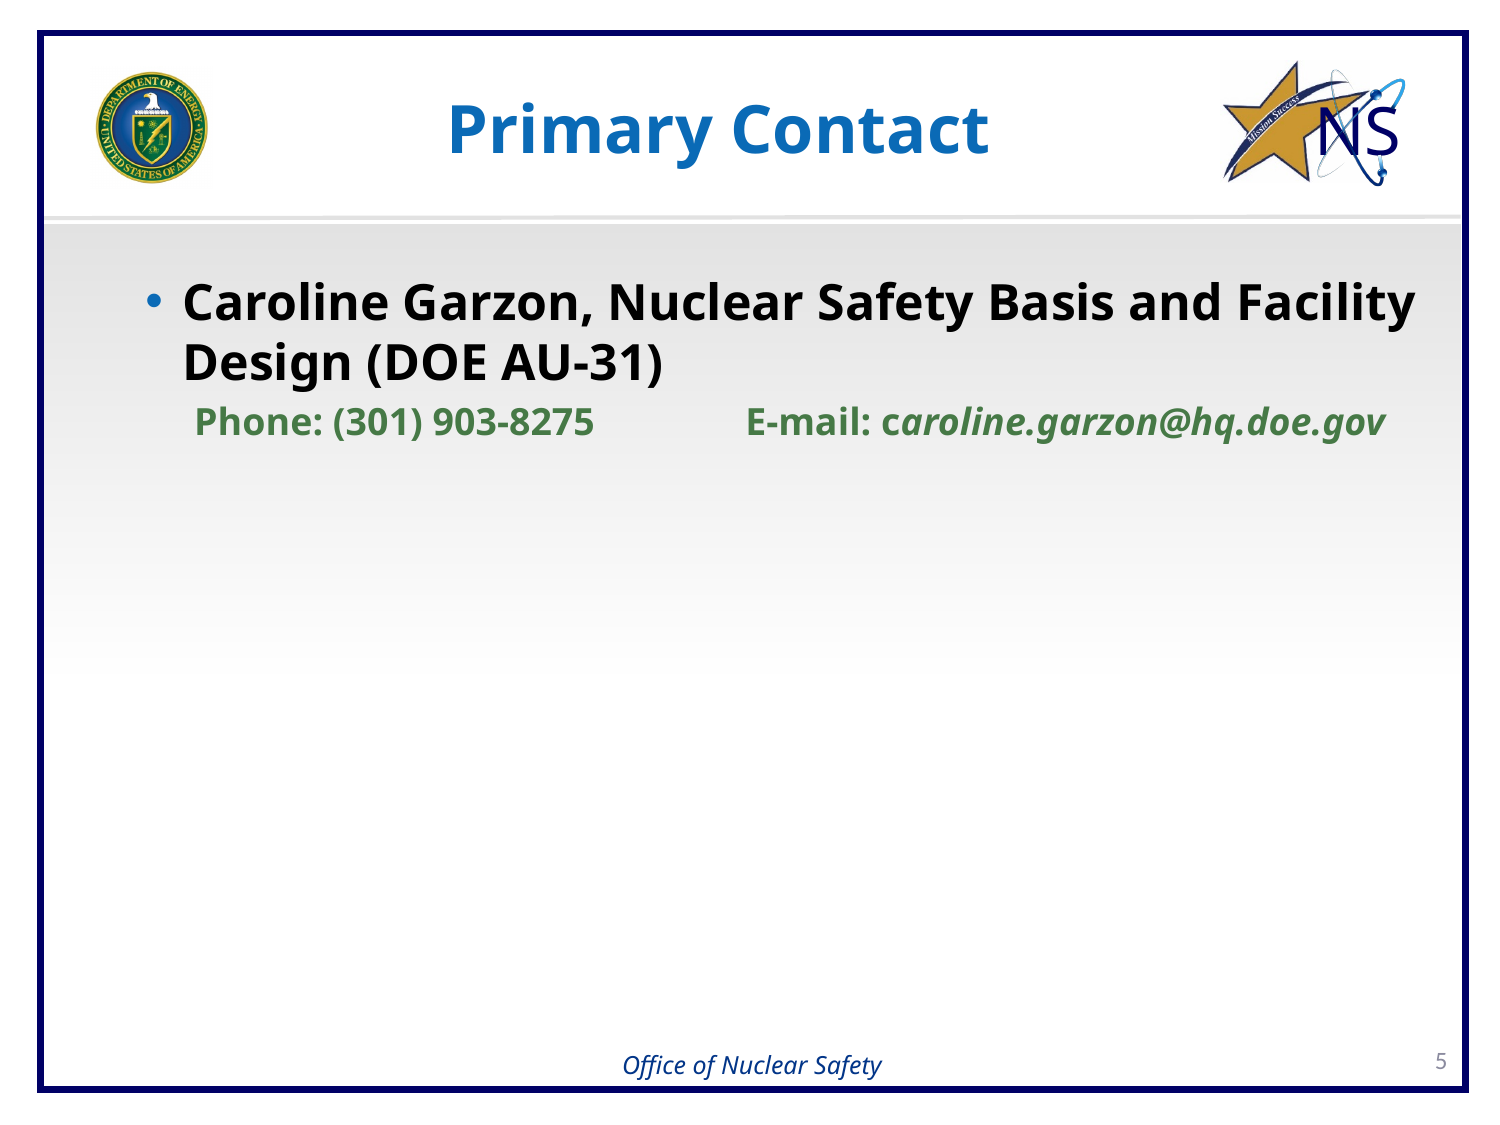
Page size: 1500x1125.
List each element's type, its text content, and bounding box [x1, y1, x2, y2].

picture [1220, 60, 1410, 189]
slide_number 5 [1387, 1029, 1463, 1090]
list Caroline Garzon, Nuclear Safety Basis and Facility Design (DOE AU-31) Phone: (301) 903-8275 E-mail: caroline.garzon@hq.doe.gov [130, 262, 1438, 1038]
title Primary Contact [262, 46, 1175, 217]
picture [90, 66, 213, 189]
